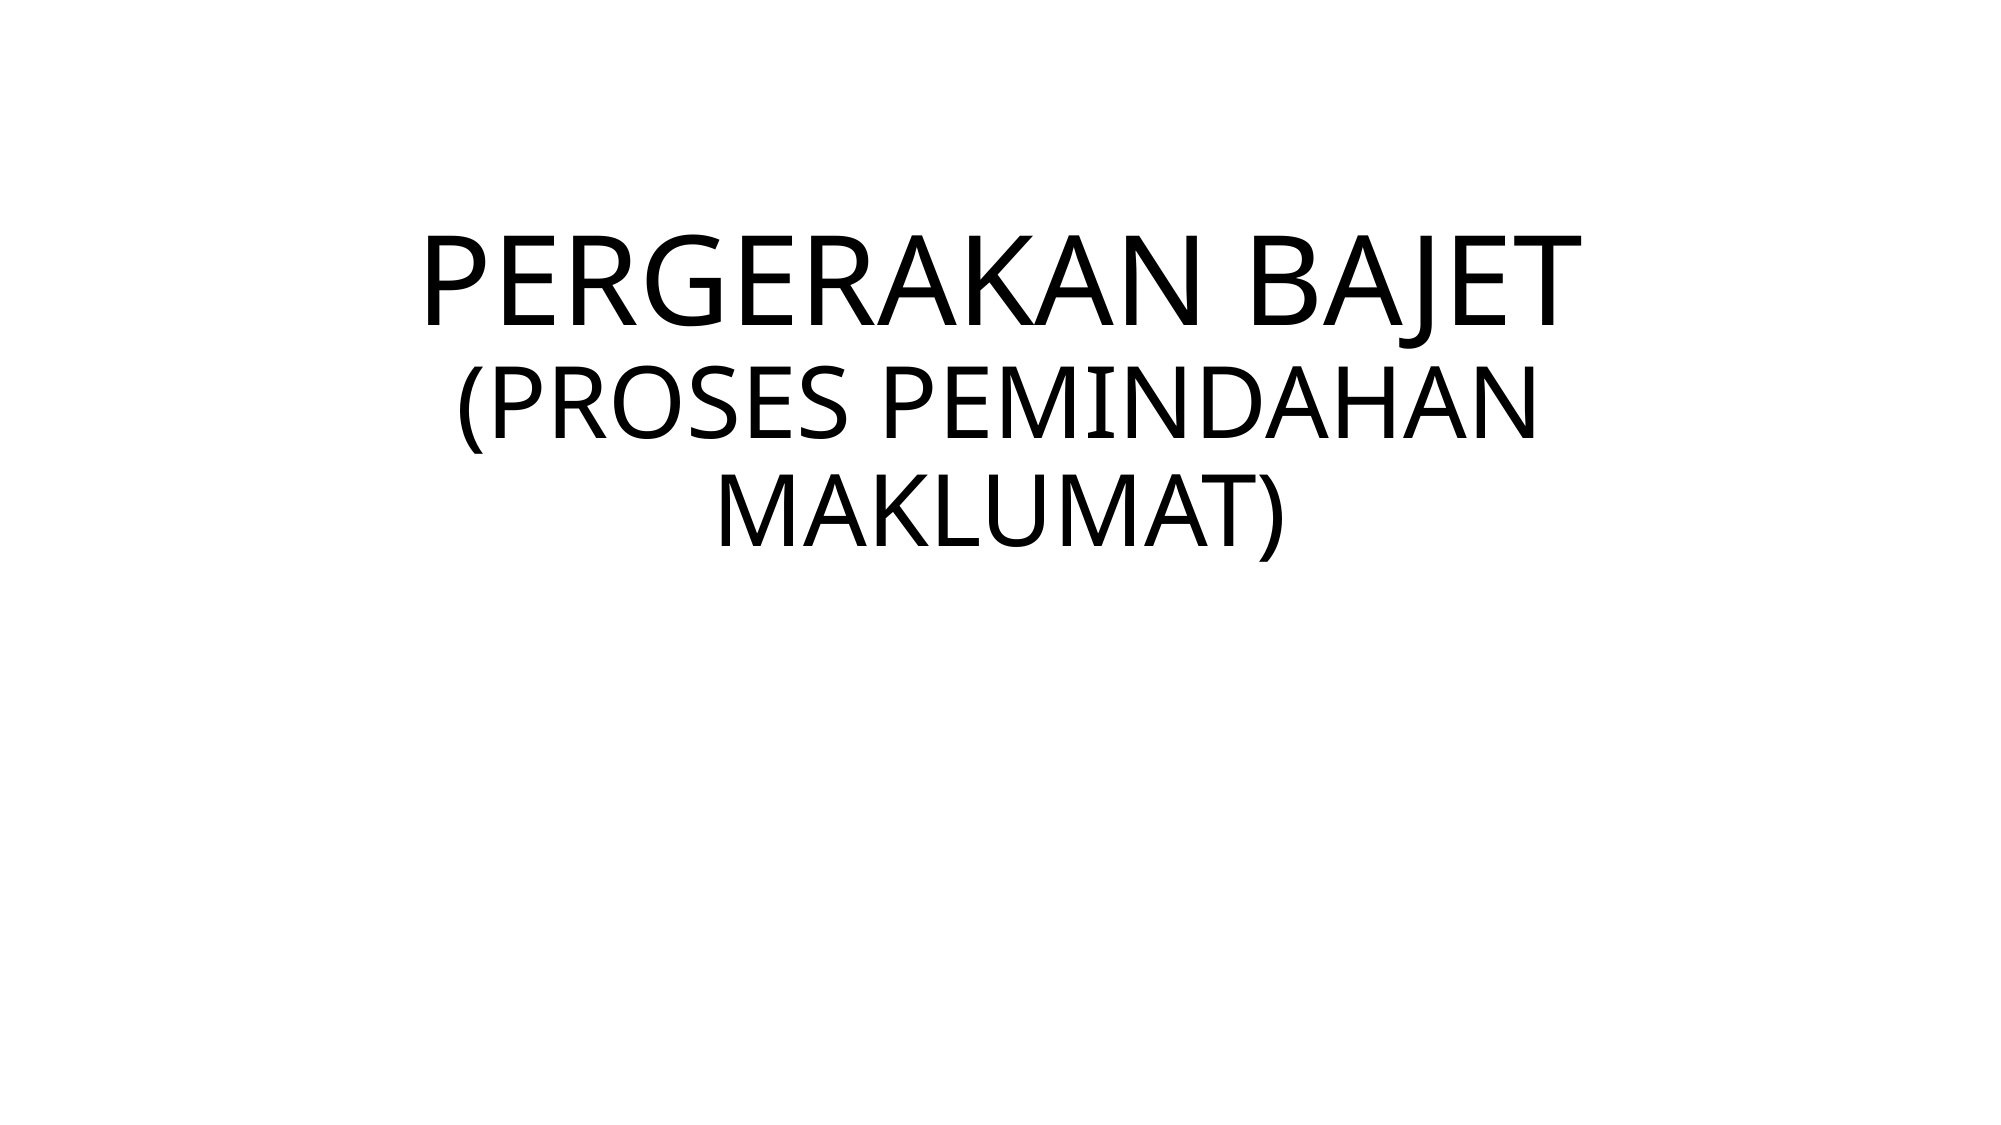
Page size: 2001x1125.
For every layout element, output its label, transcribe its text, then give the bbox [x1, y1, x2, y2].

title PERGERAKAN BAJET (PROSES PEMINDAHAN MAKLUMAT) [249, 184, 1750, 576]
